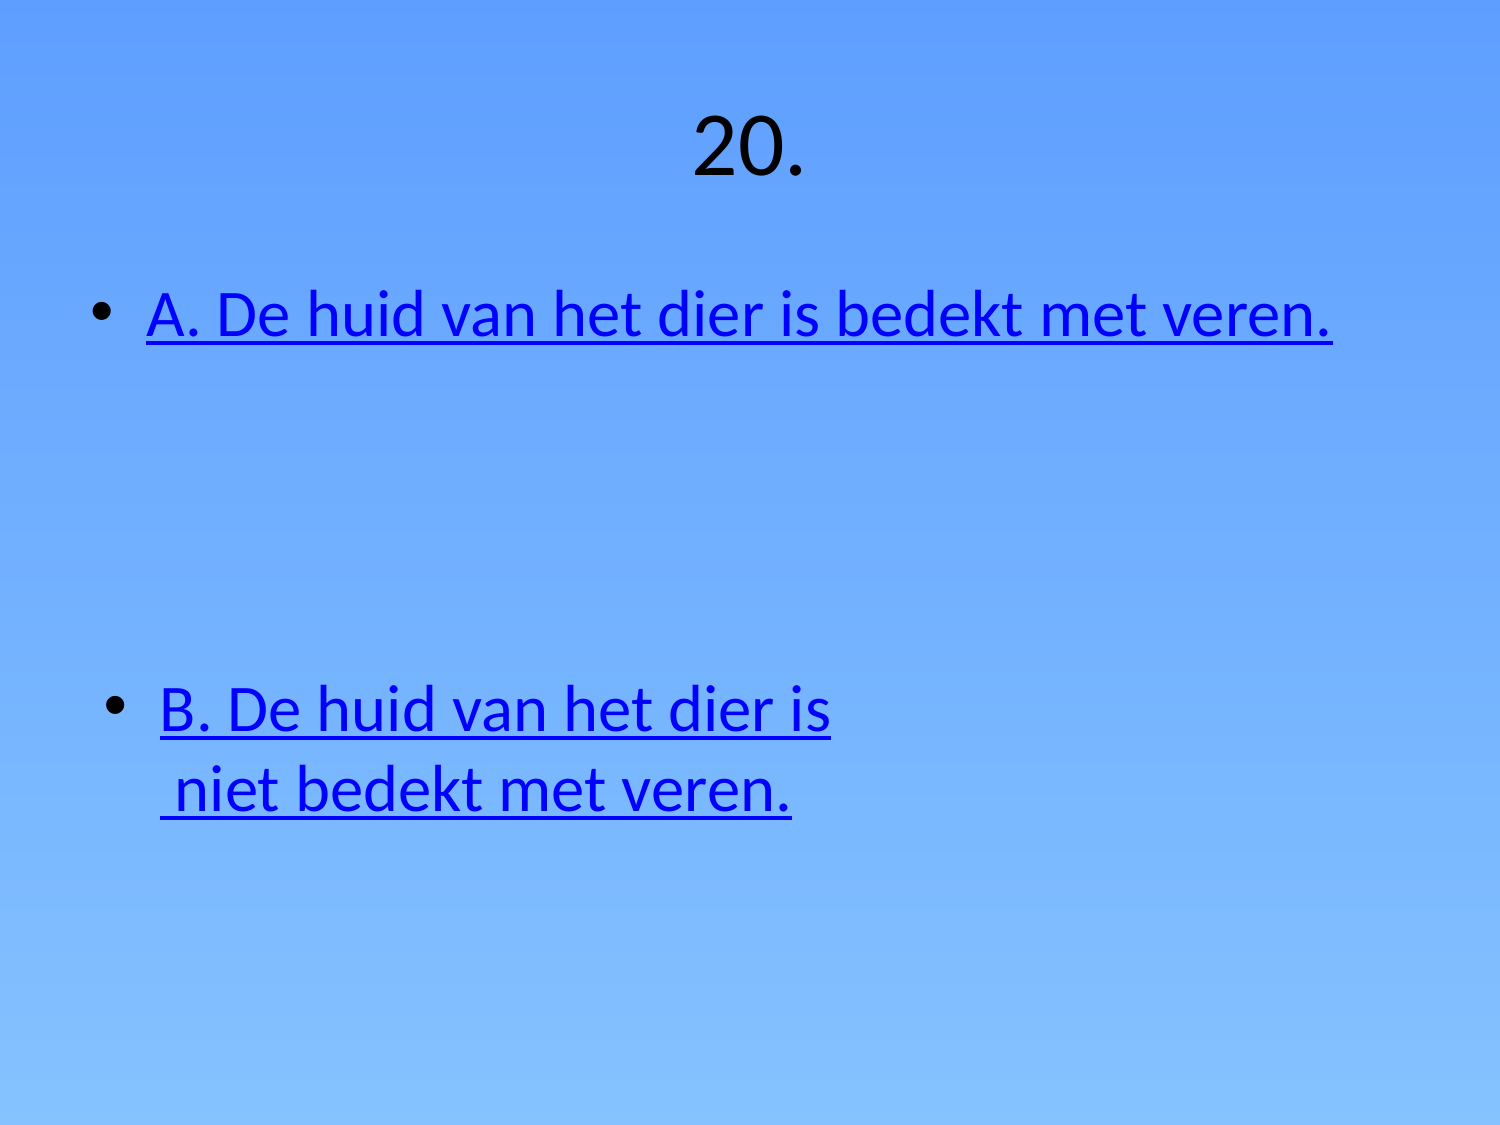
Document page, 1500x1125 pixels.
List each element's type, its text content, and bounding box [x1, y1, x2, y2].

title 20. [75, 45, 1425, 233]
text_box B. De huid van het dier is niet bedekt met veren. [88, 656, 1439, 898]
list A. De huid van het dier is bedekt met veren. [75, 262, 1425, 504]
